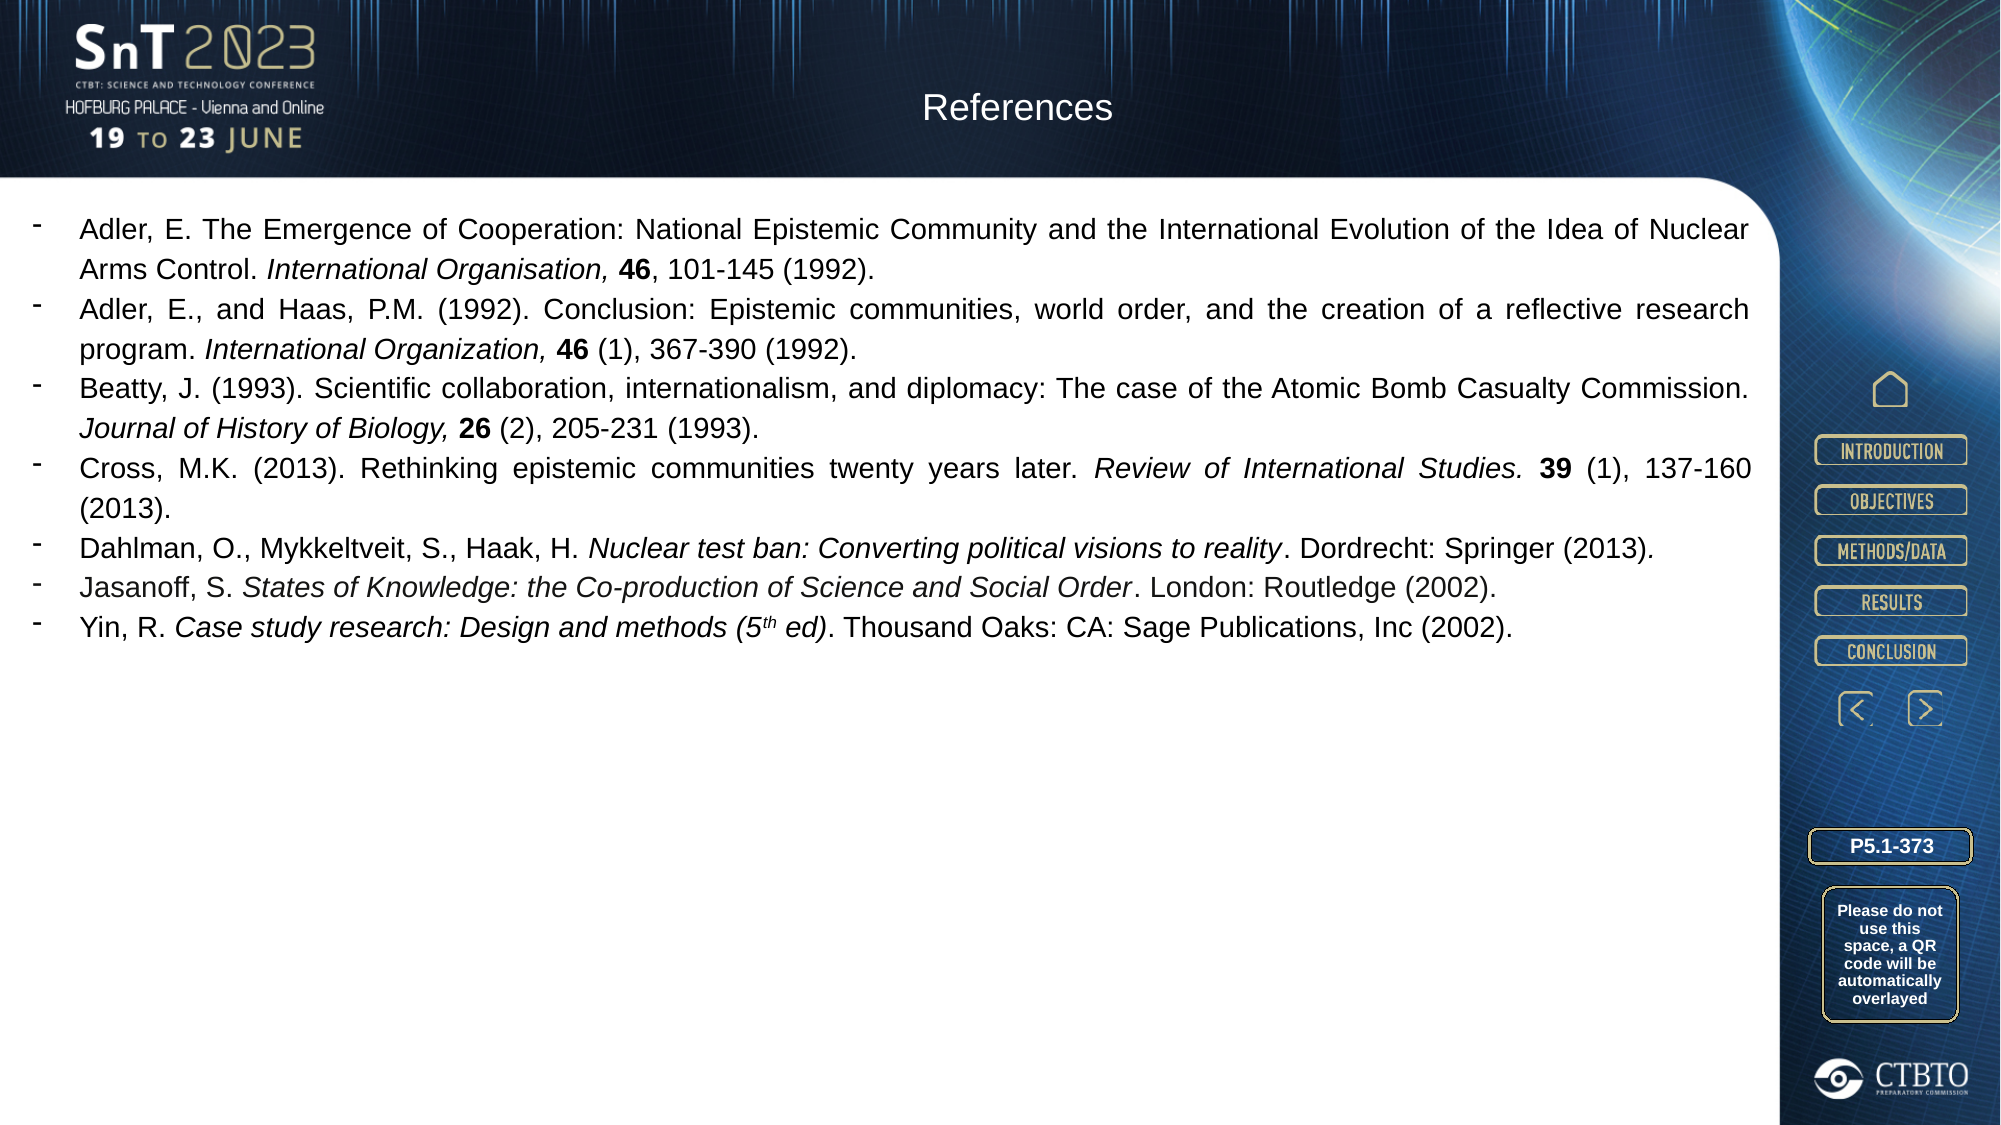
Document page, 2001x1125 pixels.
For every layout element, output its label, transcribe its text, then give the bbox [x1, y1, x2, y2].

text_box References [359, 43, 1676, 136]
picture [0, 0, 2001, 1125]
text_box P5.1-373 [1824, 827, 1960, 866]
text_box Adler, E. The Emergence of Cooperation: National Epistemic Community and the International Evolution of the Idea of Nuclear Arms Control. International Organisation, 46, 101-145 (1992). Adler, E., and Haas, P.M. (1992). Conclusion: Epistemic communities, world order, and the creation of a reflective research program. International Organization, 46 (1), 367-390 (1992). Beatty, J. (1993). Scientific collaboration, internationalism, and diplomacy: The case of the Atomic Bomb Casualty Commission. Journal of History of Biology, 26 (2), 205-231 (1993). Cross, M.K. (2013). Rethinking epistemic communities twenty years later. Review of International Studies. 39 (1), 137-160 (2013). Dahlman, O., Mykkeltveit, S., Haak, H. Nuclear test ban: Converting political visions to reality. Dordrecht: Springer (2013). Jasanoff, S. States of Knowledge: the Co-production of Science and Social Order. London: Routledge (2002). Yin, R. Case study research: Design and methods (5th ed). Thousand Oaks: CA: Sage Publications, Inc (2002). [17, 198, 1767, 777]
text_box Please do not use this space, a QR code will be automatically overlayed [1821, 894, 1959, 1017]
